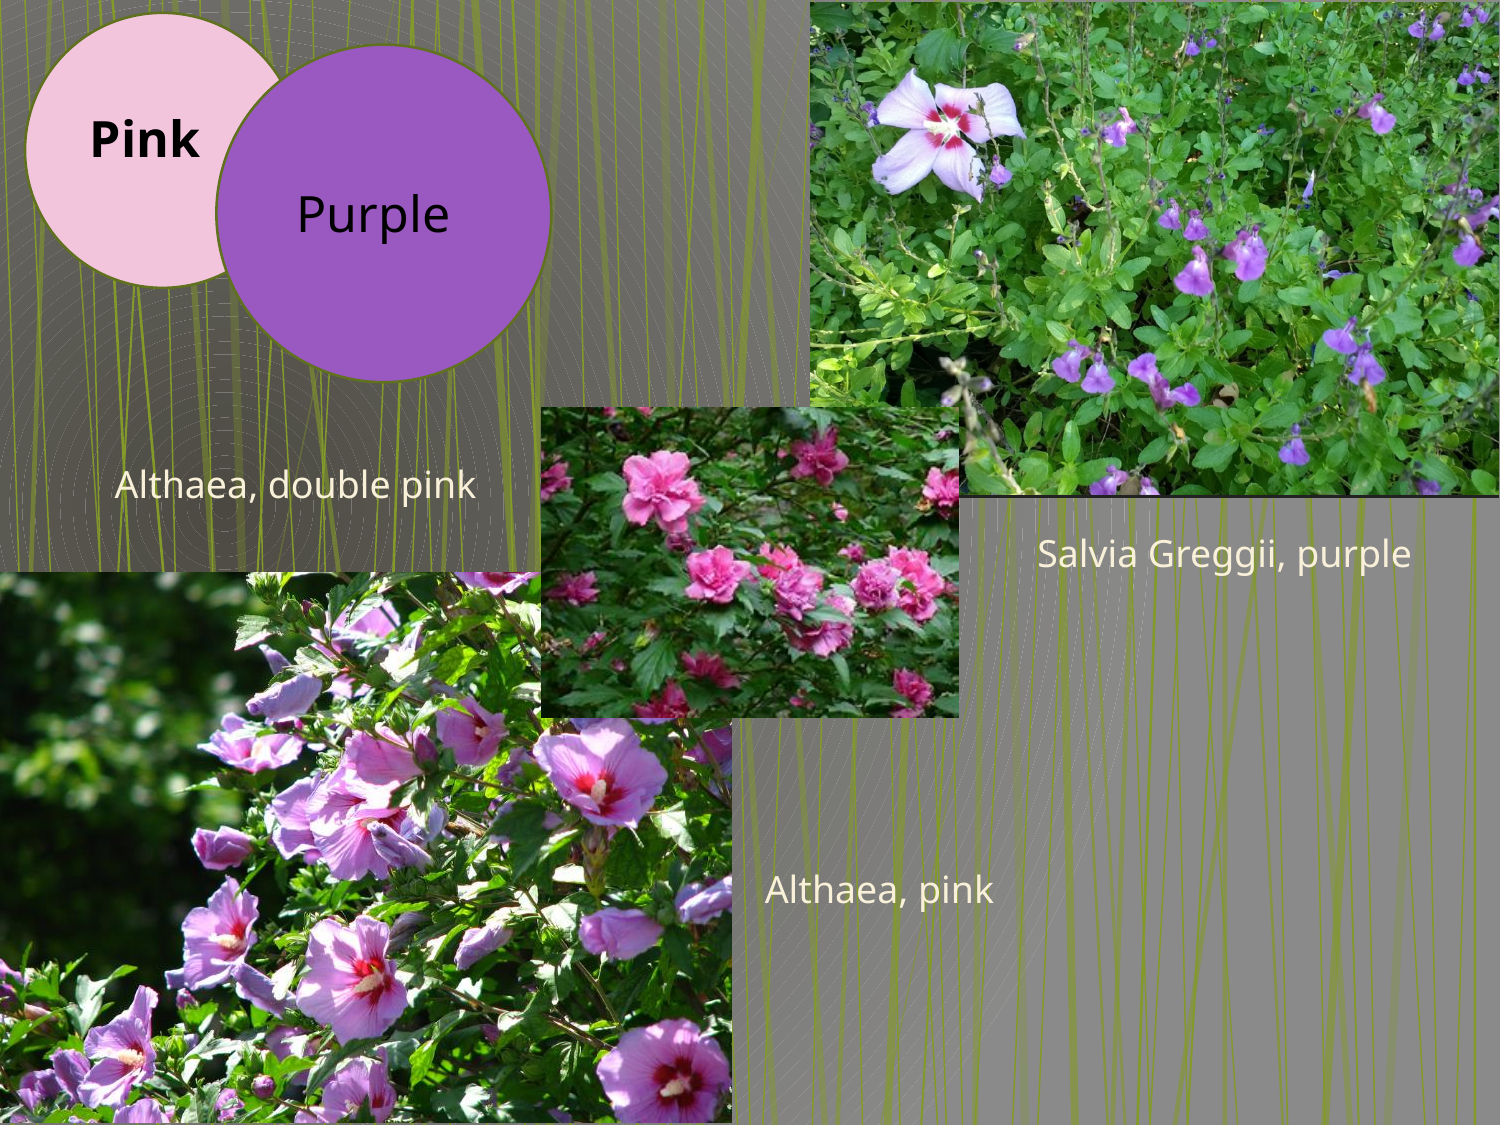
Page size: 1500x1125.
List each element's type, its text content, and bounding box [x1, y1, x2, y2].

picture [0, 2, 1499, 1123]
text_box Pink [74, 99, 258, 175]
text_box [23, 11, 281, 290]
text_box Althaea, double pink [99, 453, 541, 559]
text_box Purple [281, 175, 502, 251]
text_box [215, 43, 553, 384]
text_box Salvia Greggii, purple [1022, 522, 1500, 628]
text_box Althaea, pink [749, 858, 1250, 964]
